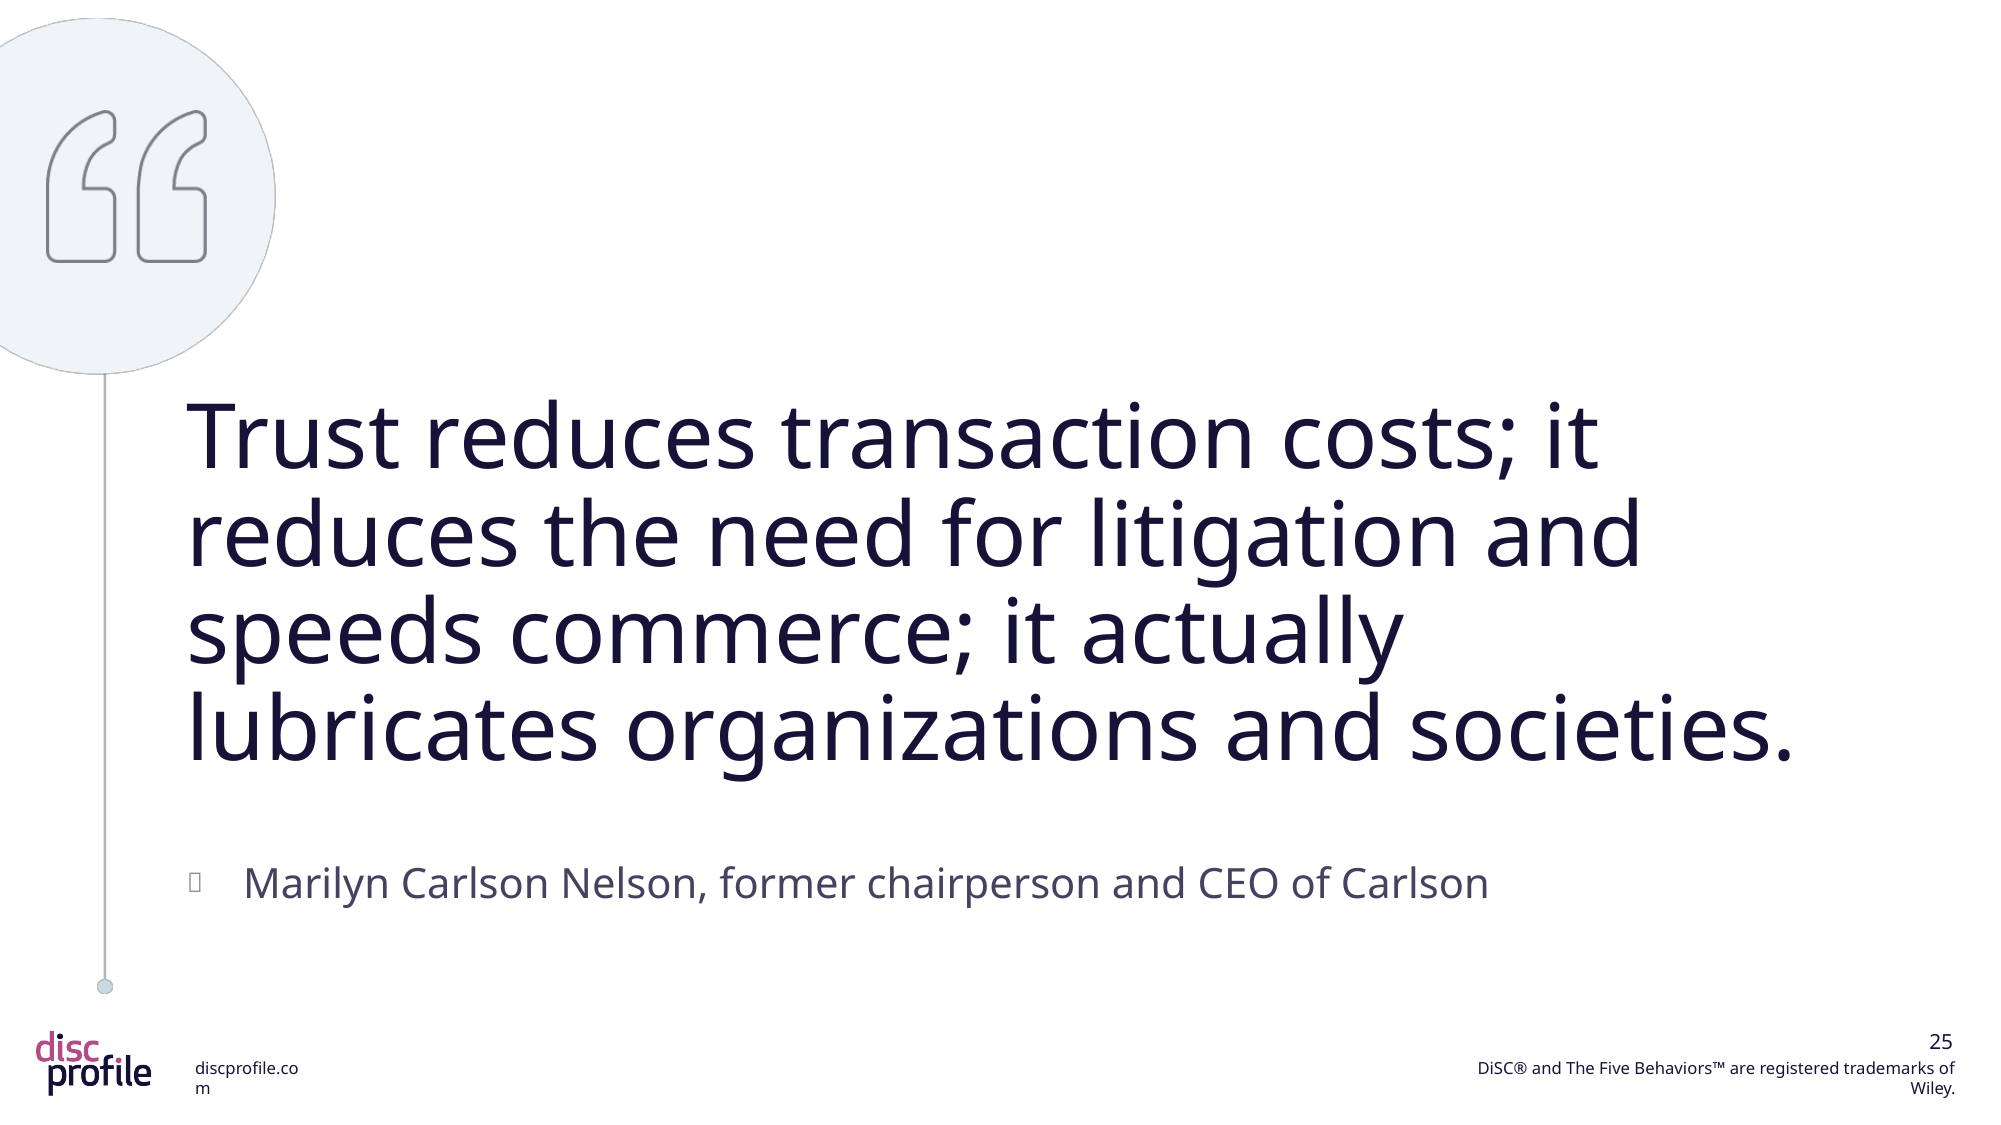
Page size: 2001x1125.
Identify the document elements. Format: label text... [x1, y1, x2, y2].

list Marilyn Carlson Nelson, former chairperson and CEO of Carlson [186, 861, 1814, 932]
picture [0, 18, 276, 994]
list Trust reduces transaction costs; it reduces the need for litigation and speeds commerce; it actually lubricates organizations and societies. [186, 340, 1814, 831]
picture [29, 1020, 158, 1106]
slide_number 25 [1918, 1022, 1961, 1064]
